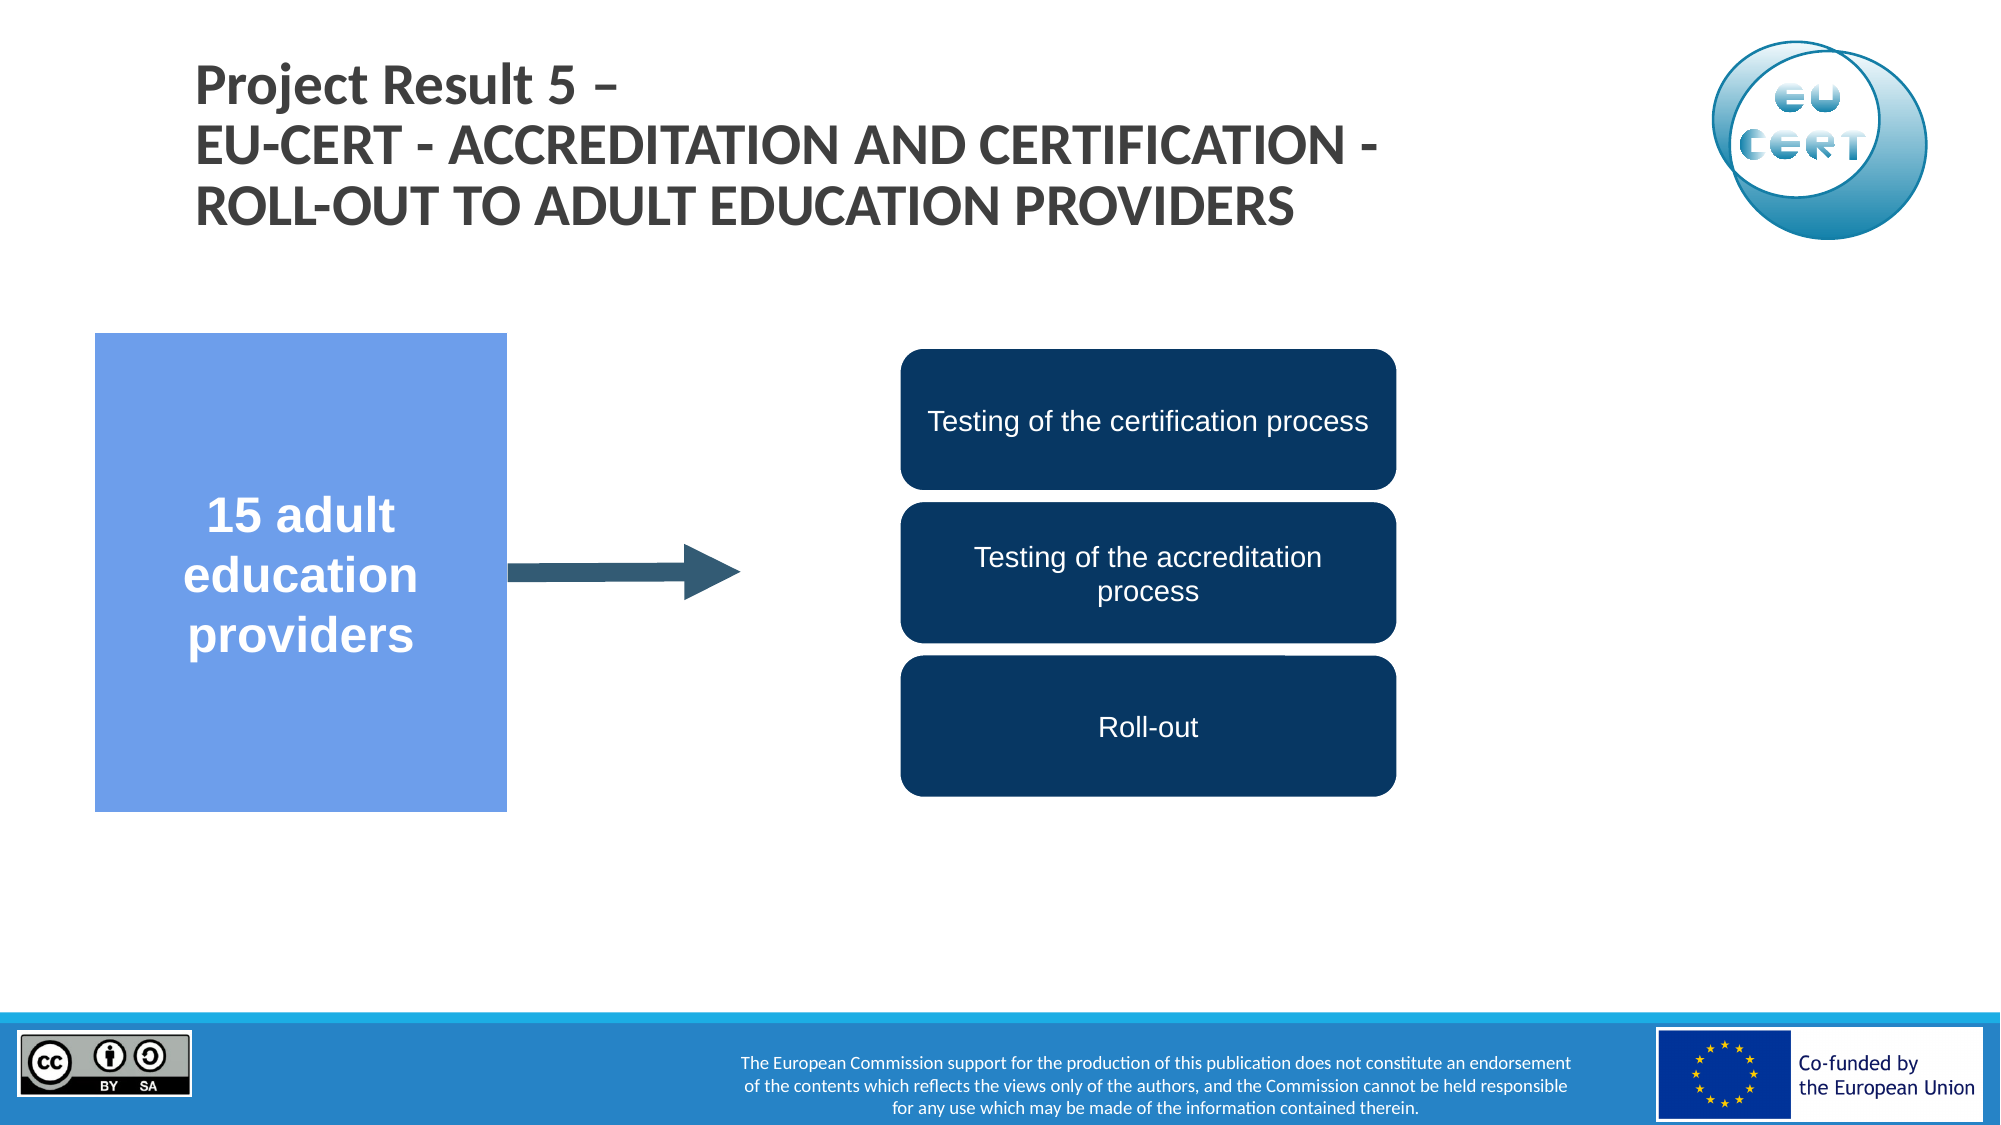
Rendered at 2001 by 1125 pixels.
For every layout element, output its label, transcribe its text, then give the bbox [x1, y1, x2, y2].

text_box Roll-out [899, 654, 1398, 798]
picture [1656, 1027, 1983, 1122]
text_box Testing of the accreditation process [899, 501, 1398, 645]
title Project Result 5 – EU-CERT - ACCREDITATION AND CERTIFICATION - ROLL-OUT TO ADULT EDUCATION PROVIDERS [180, 47, 1830, 245]
text_box Testing of the certification process [899, 348, 1398, 491]
text_box 15 adult education providers [94, 332, 508, 814]
picture [17, 1030, 192, 1097]
